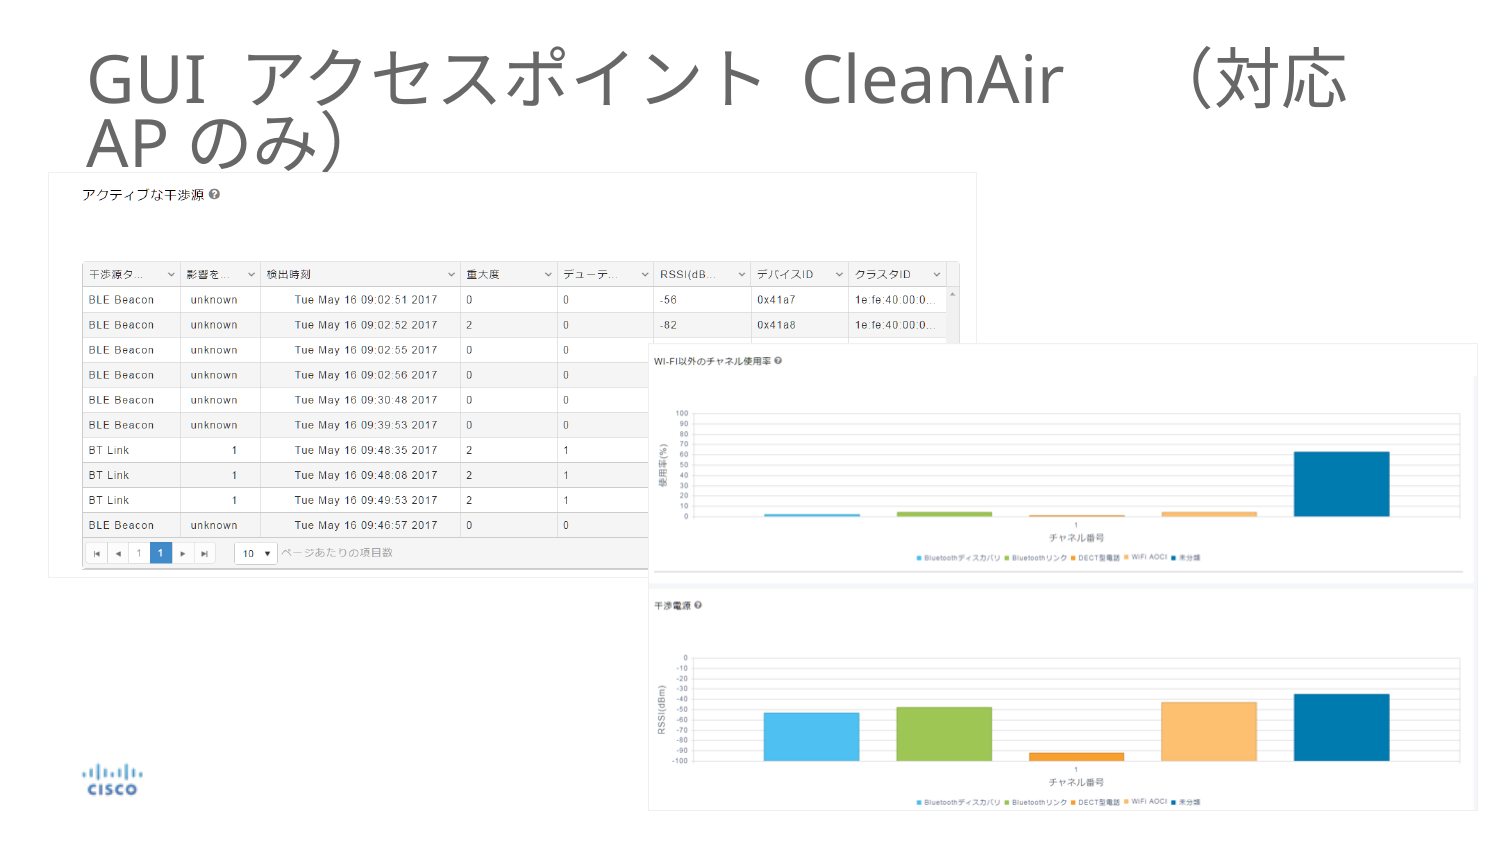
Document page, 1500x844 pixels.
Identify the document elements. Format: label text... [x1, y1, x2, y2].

picture [48, 172, 1478, 812]
title GUI アクセスポイント CleanAir （対応APのみ） [71, 55, 1441, 176]
picture [77, 758, 149, 803]
